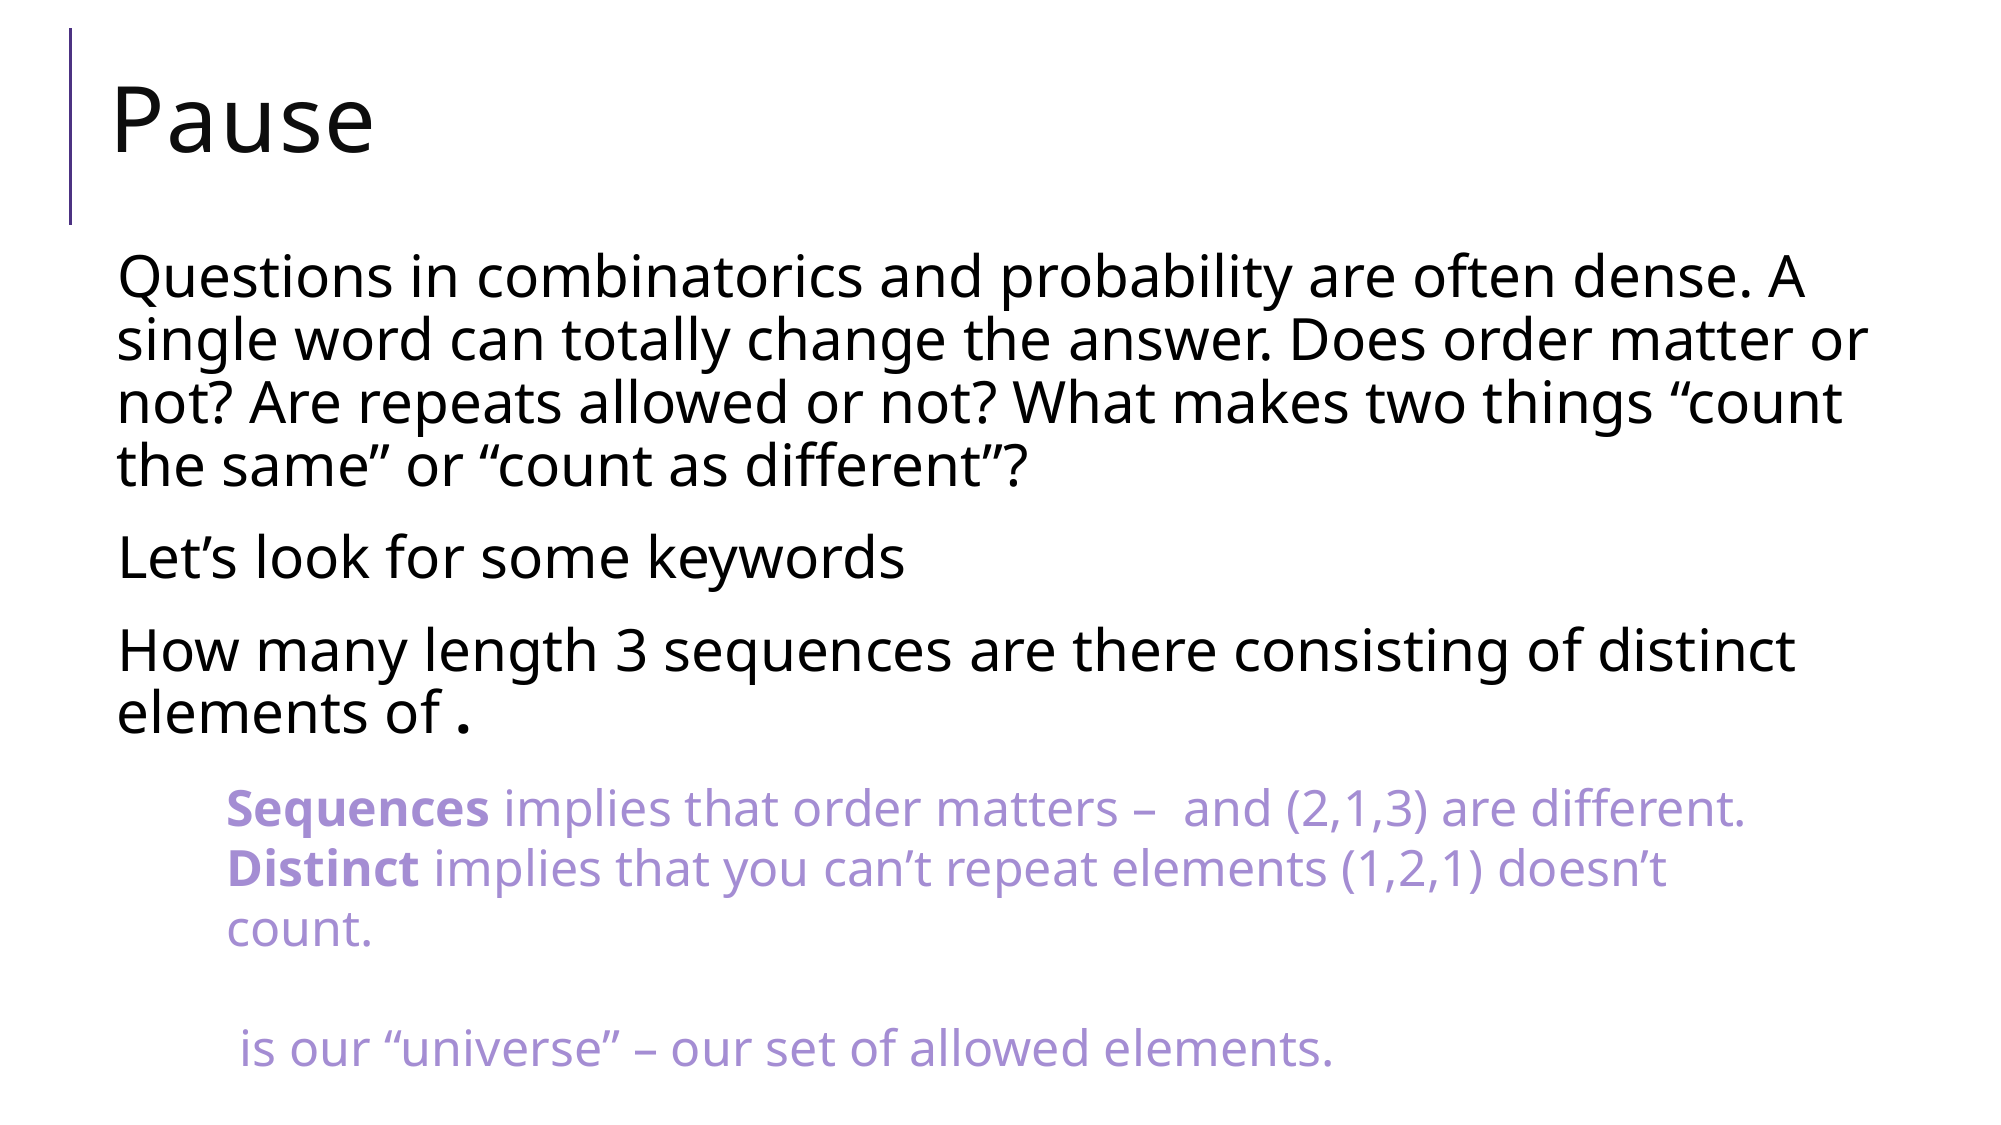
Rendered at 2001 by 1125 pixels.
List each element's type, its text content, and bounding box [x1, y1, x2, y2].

title Pause [94, 43, 1930, 210]
